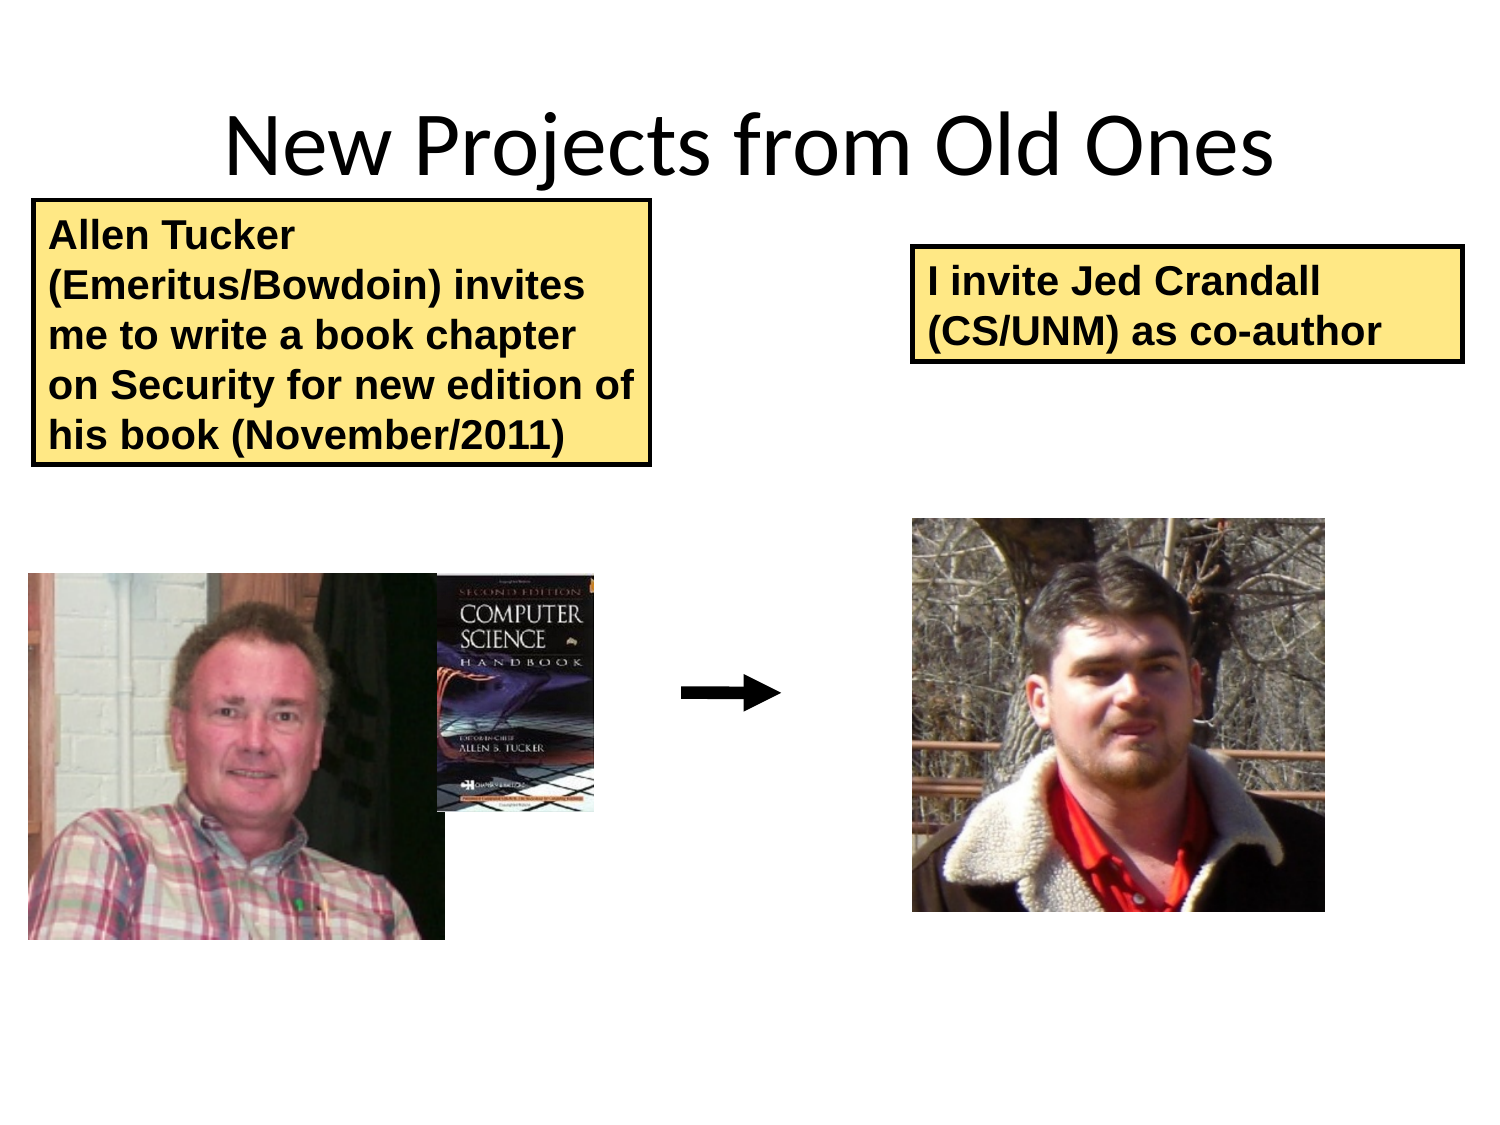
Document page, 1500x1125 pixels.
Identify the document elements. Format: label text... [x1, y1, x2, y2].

text_box [681, 686, 782, 699]
picture [912, 517, 1326, 913]
picture [27, 573, 595, 941]
title New Projects from Old Ones [75, 45, 1425, 233]
text_box I invite Jed Crandall (CS/UNM) as co-author [912, 246, 1463, 362]
text_box Allen Tucker (Emeritus/Bowdoin) invites me to write a book chapter on Security for new edition of his book (November/2011) [33, 200, 650, 465]
